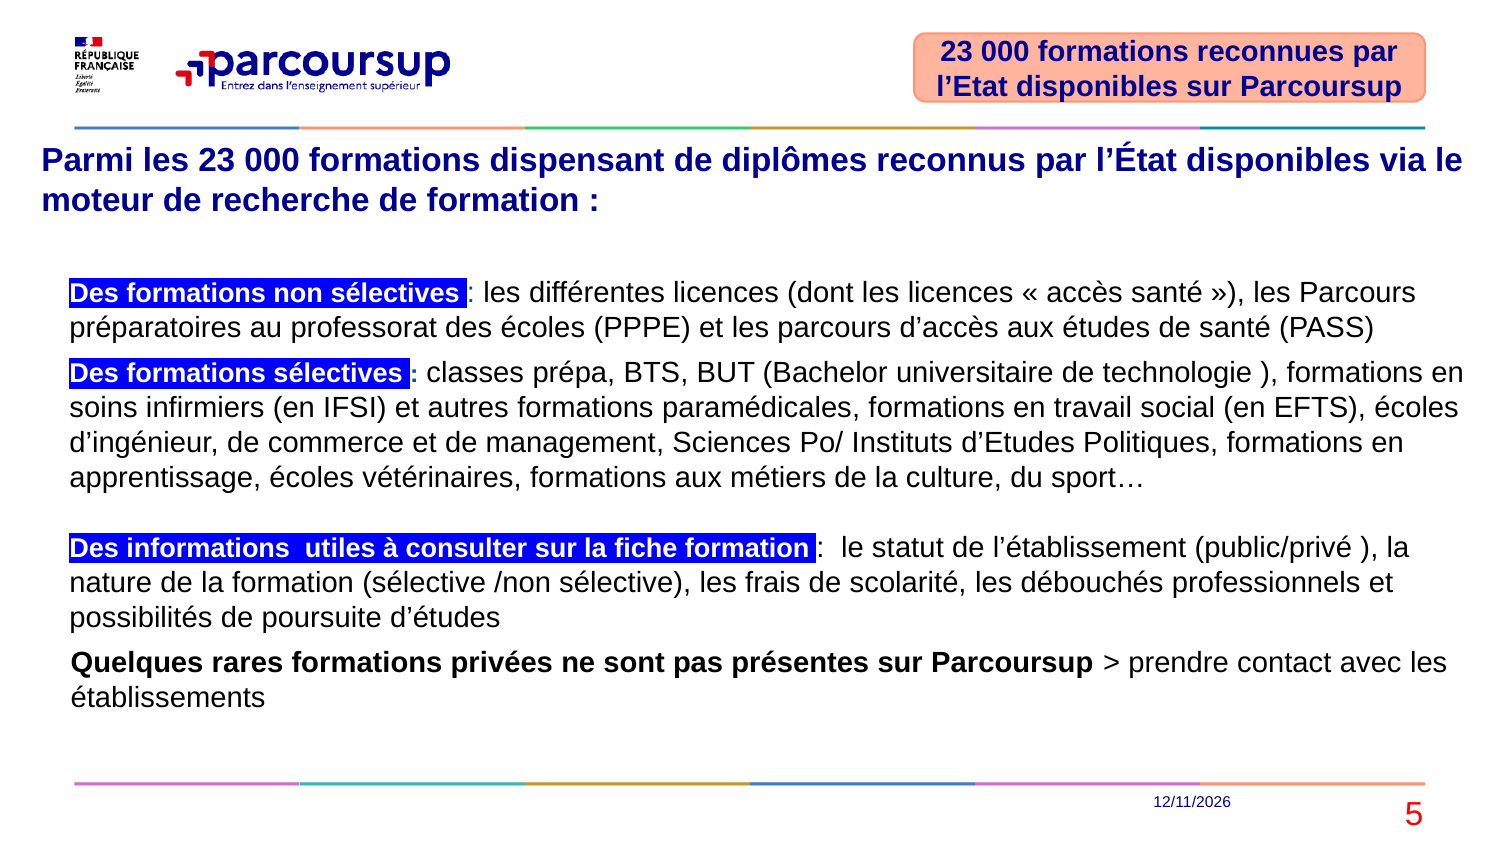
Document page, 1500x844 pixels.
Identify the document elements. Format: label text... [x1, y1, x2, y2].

slide_number 5 [1246, 784, 1438, 844]
picture [0, 0, 1500, 844]
text_box Parmi les 23 000 formations dispensant de diplômes reconnus par l’État disponibles via le moteur de recherche de formation : Des formations non sélectives : les différentes licences (dont les licences « accès santé »), les Parcours préparatoires au professorat des écoles (PPPE) et les parcours d’accès aux études de santé (PASS) Des formations sélectives : classes prépa, BTS, BUT (Bachelor universitaire de technologie ), formations en soins infirmiers (en IFSI) et autres formations paramédicales, formations en travail social (en EFTS), écoles d’ingénieur, de commerce et de management, Sciences Po/ Instituts d’Etudes Politiques, formations en apprentissage, écoles vétérinaires, formations aux métiers de la culture, du sport… Des informations utiles à consulter sur la fiche formation : le statut de l’établissement (public/privé ), la nature de la formation (sélective /non sélective), les frais de scolarité, les débouchés professionnels et possibilités de poursuite d’études Quelques rares formations privées ne sont pas présentes sur Parcoursup > prendre contact avec les établissements [41, 137, 1480, 737]
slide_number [1054, 784, 1246, 844]
text_box 23 000 formations reconnues par l’Etat disponibles sur Parcoursup [914, 33, 1426, 102]
